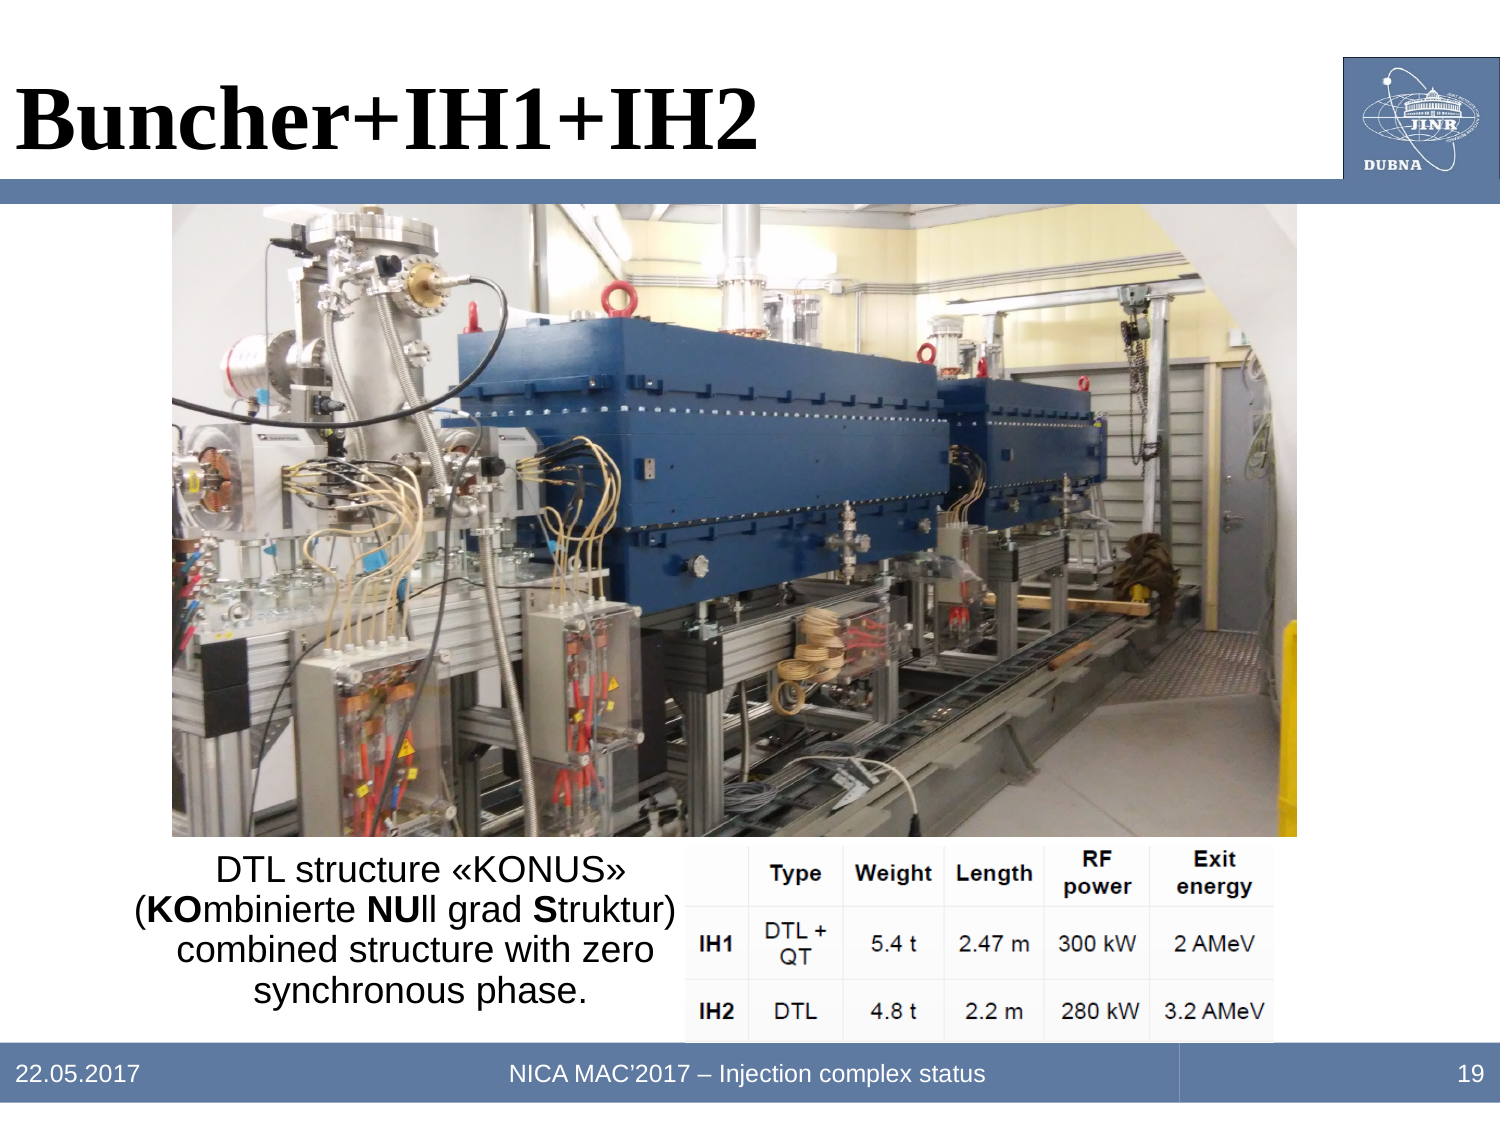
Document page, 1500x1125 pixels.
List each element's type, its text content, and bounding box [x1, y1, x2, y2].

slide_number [0, 1042, 99, 1103]
footer NICA MAC’2017 – Injection complex status [743, 1043, 1179, 1103]
slide_number 19 [1179, 1042, 1500, 1103]
text_box DTL structure «KONUS» (KOmbinierte NUll grad Struktur) – combined structure with zero synchronous phase. [99, 803, 743, 1103]
title Buncher+IH1+IH2 [0, 59, 1344, 180]
picture [0, 57, 1500, 837]
picture [685, 846, 1274, 1043]
